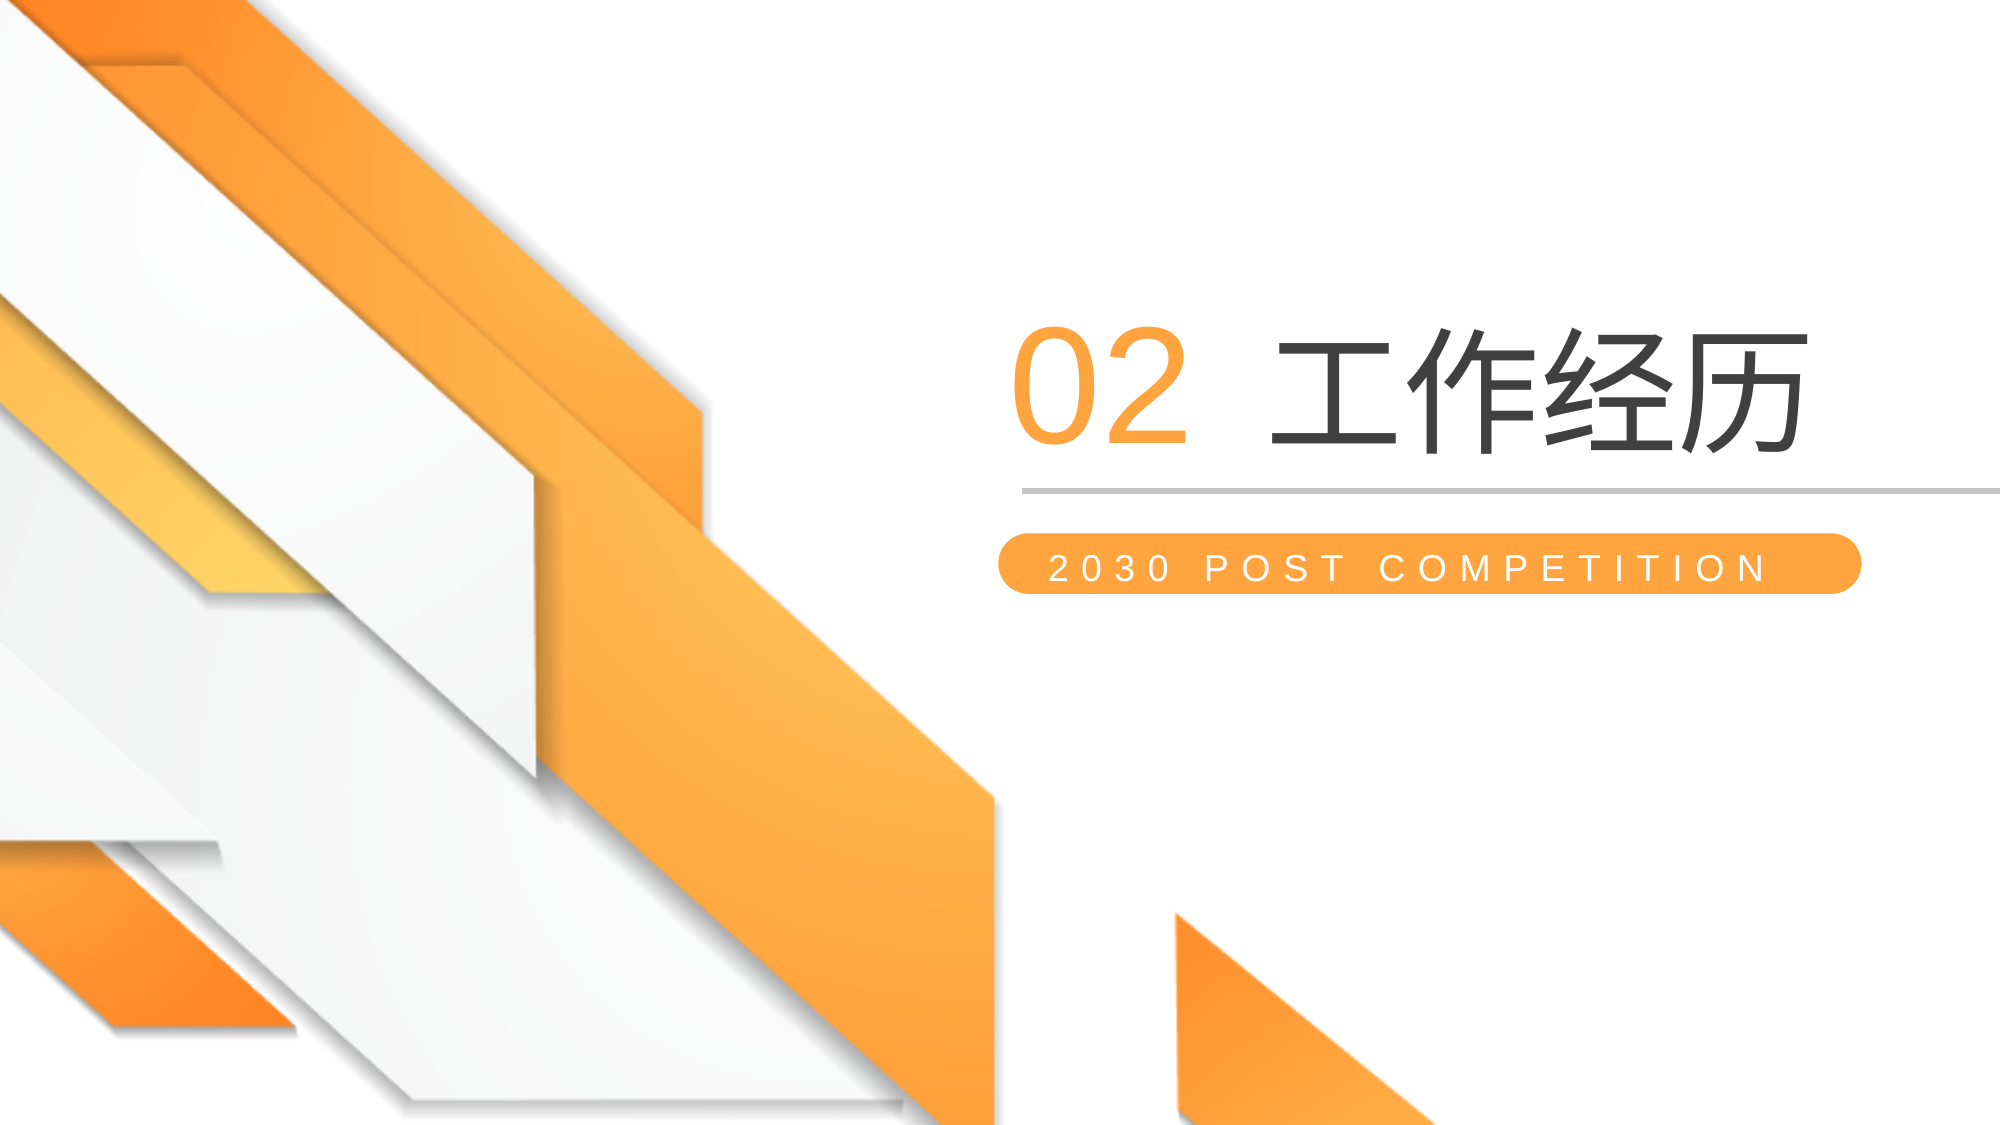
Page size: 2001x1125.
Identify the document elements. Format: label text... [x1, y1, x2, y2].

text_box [998, 533, 1862, 598]
text_box 02 工作经历 [1438, 269, 1830, 485]
picture [0, 0, 1438, 1125]
